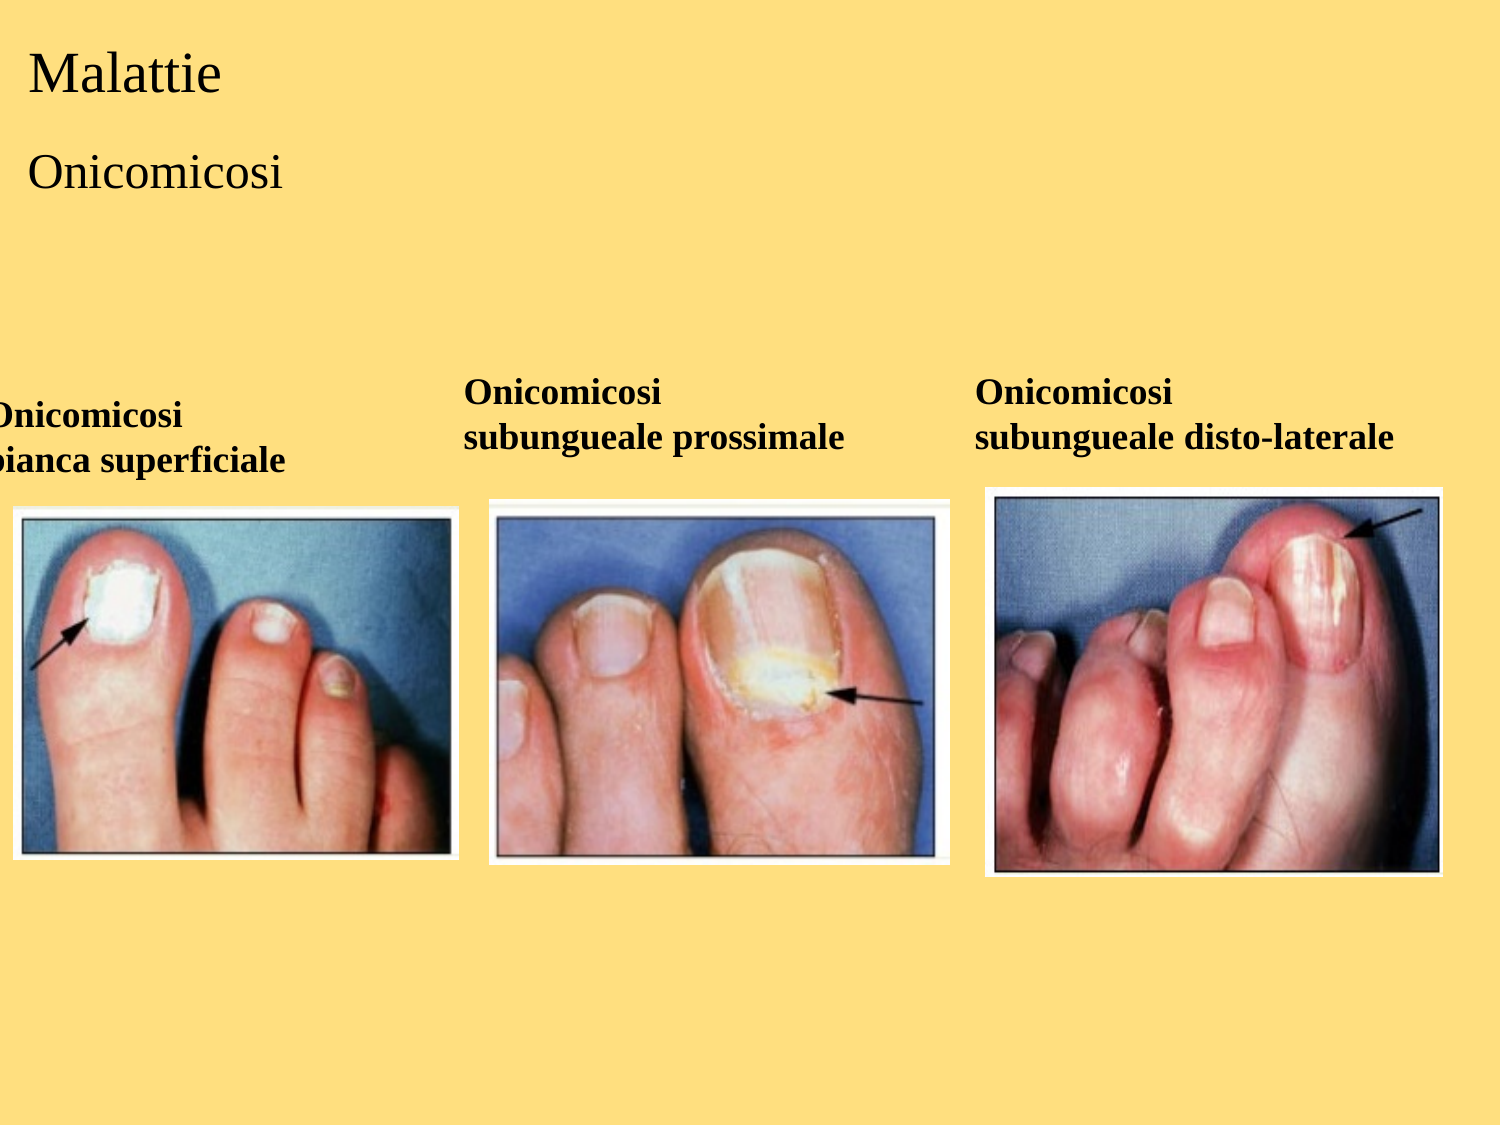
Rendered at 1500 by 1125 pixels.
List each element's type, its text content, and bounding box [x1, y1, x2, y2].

picture [489, 498, 951, 865]
text_box Malattie [14, 26, 238, 112]
text_box Onicomicosi bianca superficiale [0, 382, 391, 488]
picture [13, 506, 459, 861]
text_box Onicomicosi [3, 131, 299, 207]
text_box Onicomicosi subungueale disto-laterale [960, 359, 1500, 465]
text_box Onicomicosi subungueale prossimale [448, 359, 950, 465]
picture [985, 487, 1443, 877]
